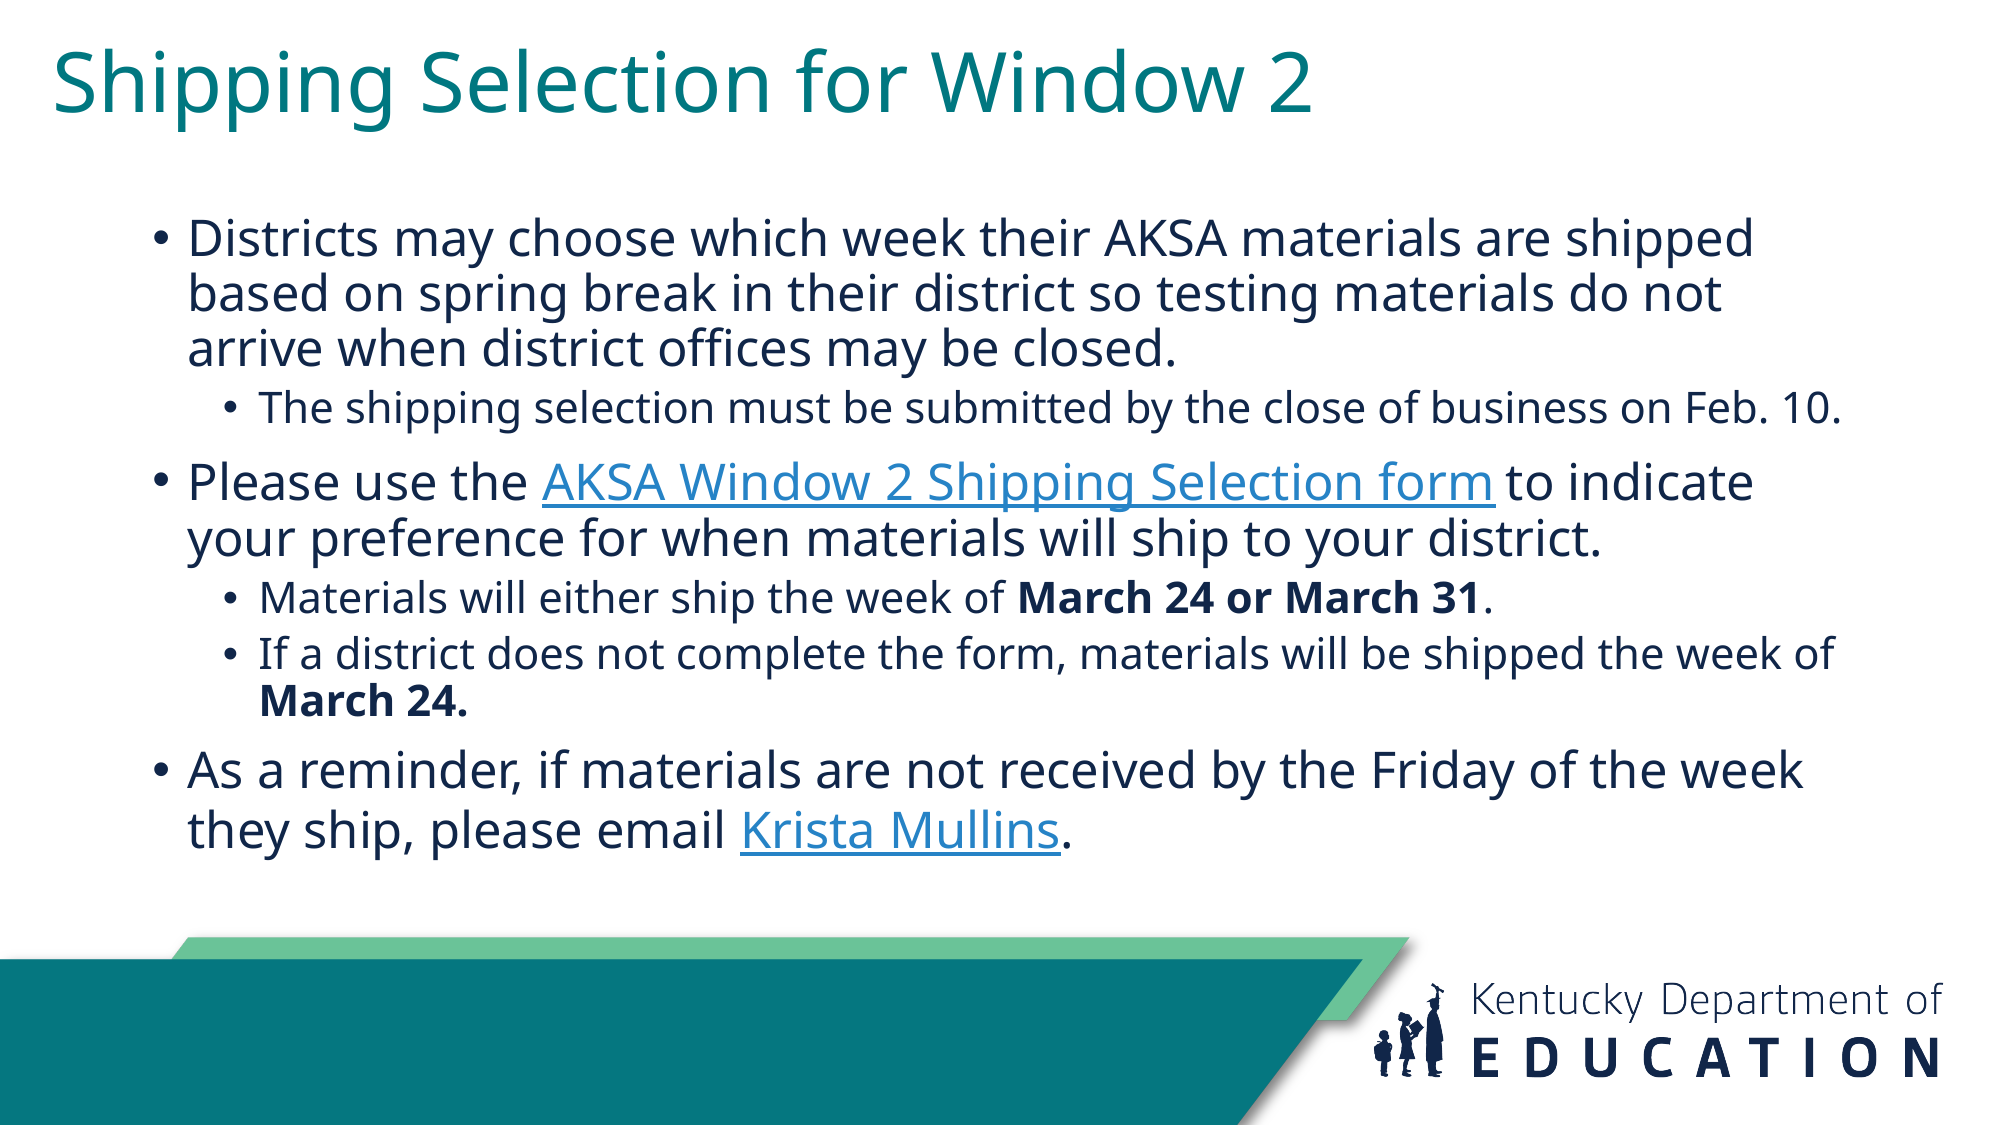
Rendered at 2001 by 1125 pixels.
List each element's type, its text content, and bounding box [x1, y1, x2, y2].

picture [0, 0, 2001, 1125]
title Shipping Selection for Window 2 [0, 0, 1725, 171]
list Districts may choose which week their AKSA materials are shipped based on spring break in their district so testing materials do not arrive when district offices may be closed. The shipping selection must be submitted by the close of business on Feb. 10. Please use the AKSA Window 2 Shipping Selection form to indicate your preference for when materials will ship to your district. Materials will either ship the week of March 24 or March 31. If a district does not complete the form, materials will be shipped the week of March 24. As a reminder, if materials are not received by the Friday of the week they ship, please email Krista Mullins. [137, 205, 1863, 920]
